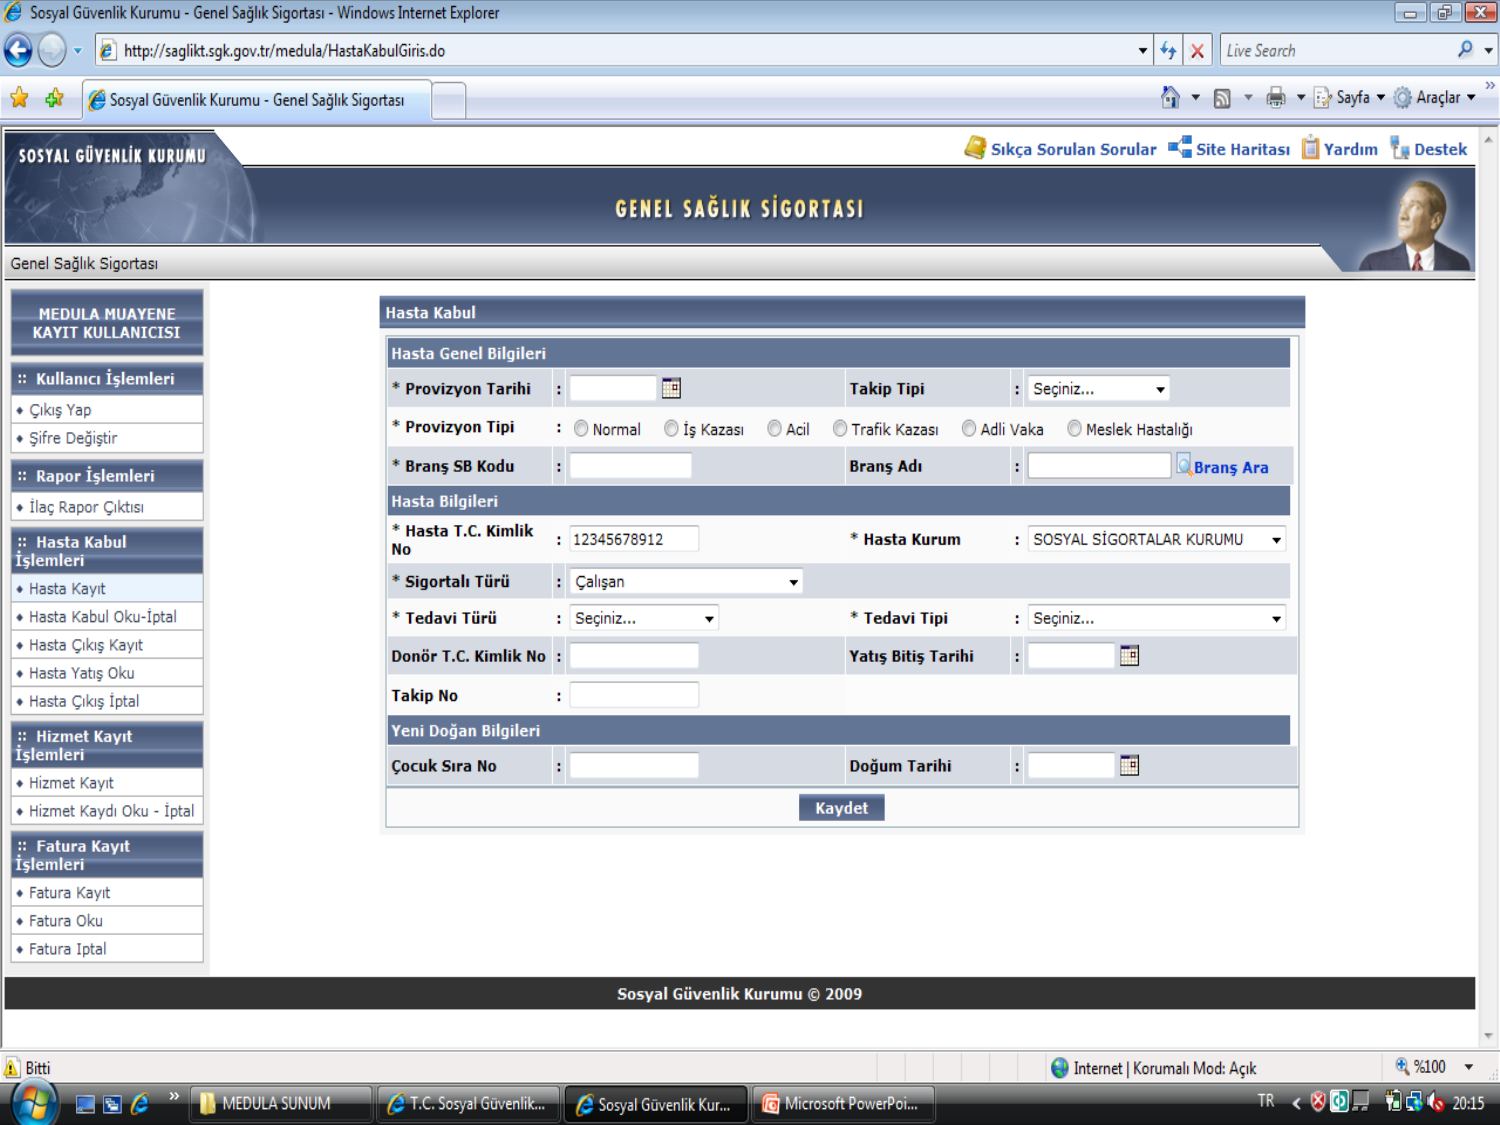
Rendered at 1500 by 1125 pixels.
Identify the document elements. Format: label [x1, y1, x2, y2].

list [0, 0, 1500, 1125]
